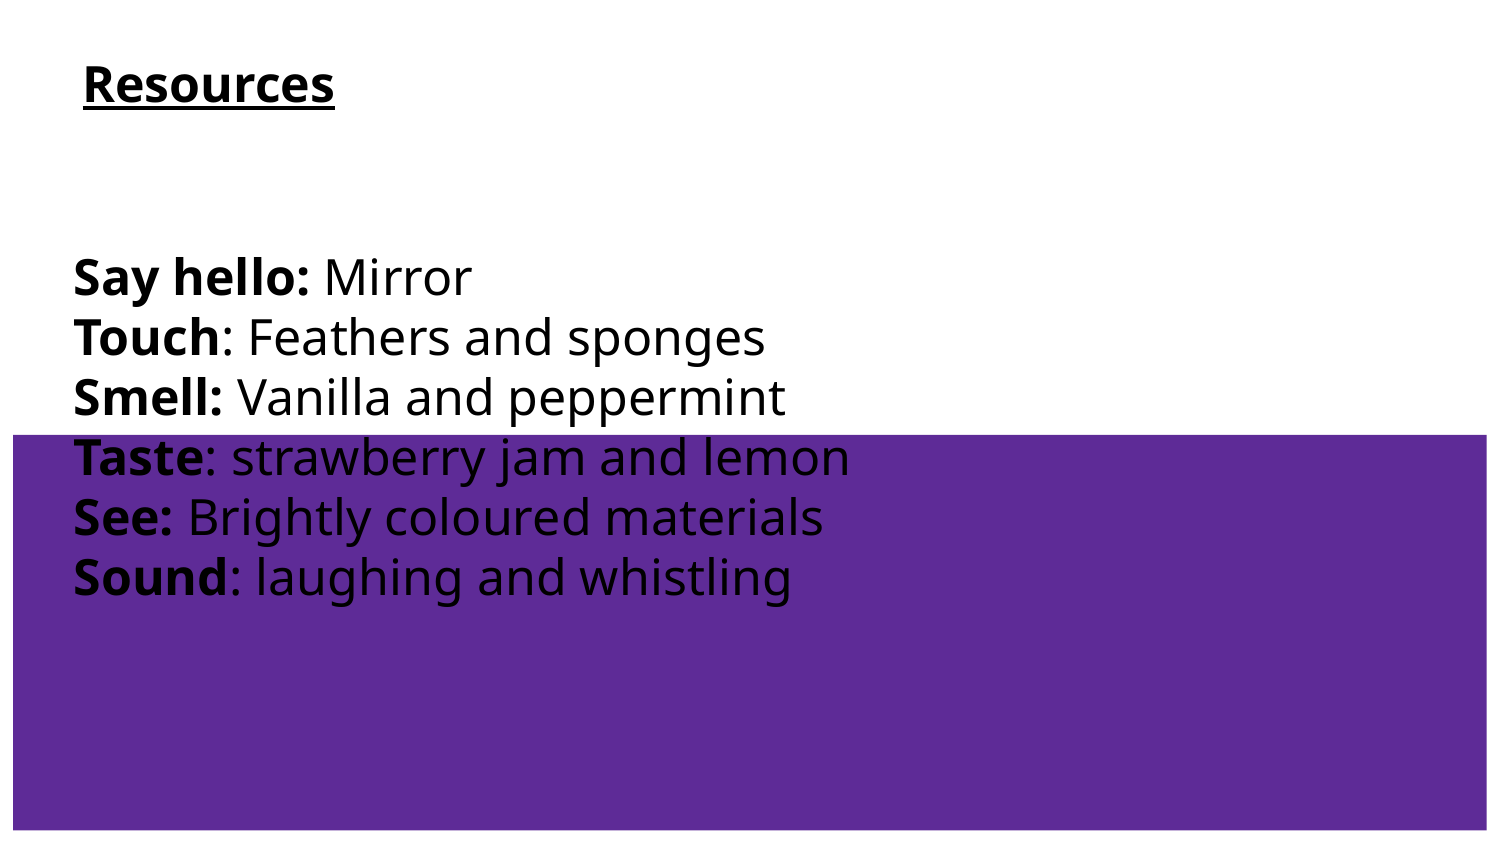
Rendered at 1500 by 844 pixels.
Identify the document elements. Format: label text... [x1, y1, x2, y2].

subtitle Say hello: Mirror Touch: Feathers and sponges Smell: Vanilla and peppermint Taste: strawberry jam and lemon See: Brightly coloured materials Sound: laughing and whistling [58, 230, 1401, 372]
title Resources [67, 50, 1411, 128]
